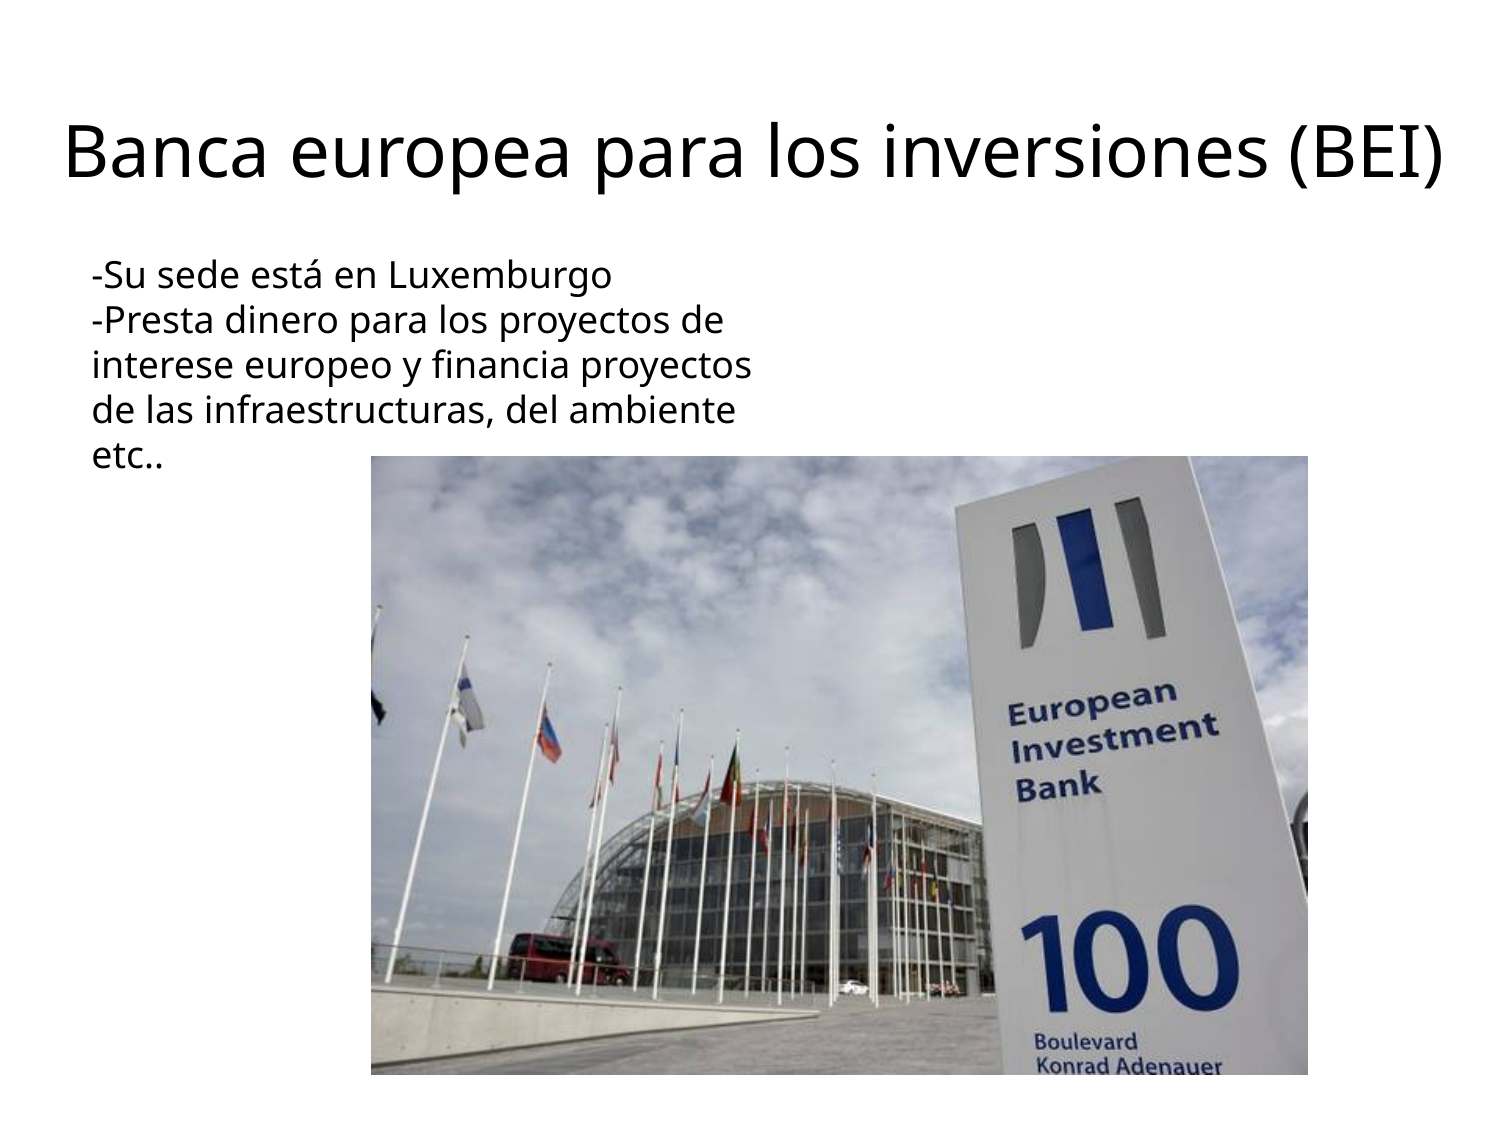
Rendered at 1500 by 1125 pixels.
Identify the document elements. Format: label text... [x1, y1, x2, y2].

text_box -Su sede está en Luxemburgo -Presta dinero para los proyectos de interese europeo y financia proyectos de las infraestructuras, del ambiente etc.. [76, 243, 774, 664]
title Banca europea para los inversiones (BEI) [41, 54, 1467, 243]
picture [371, 455, 1309, 1076]
